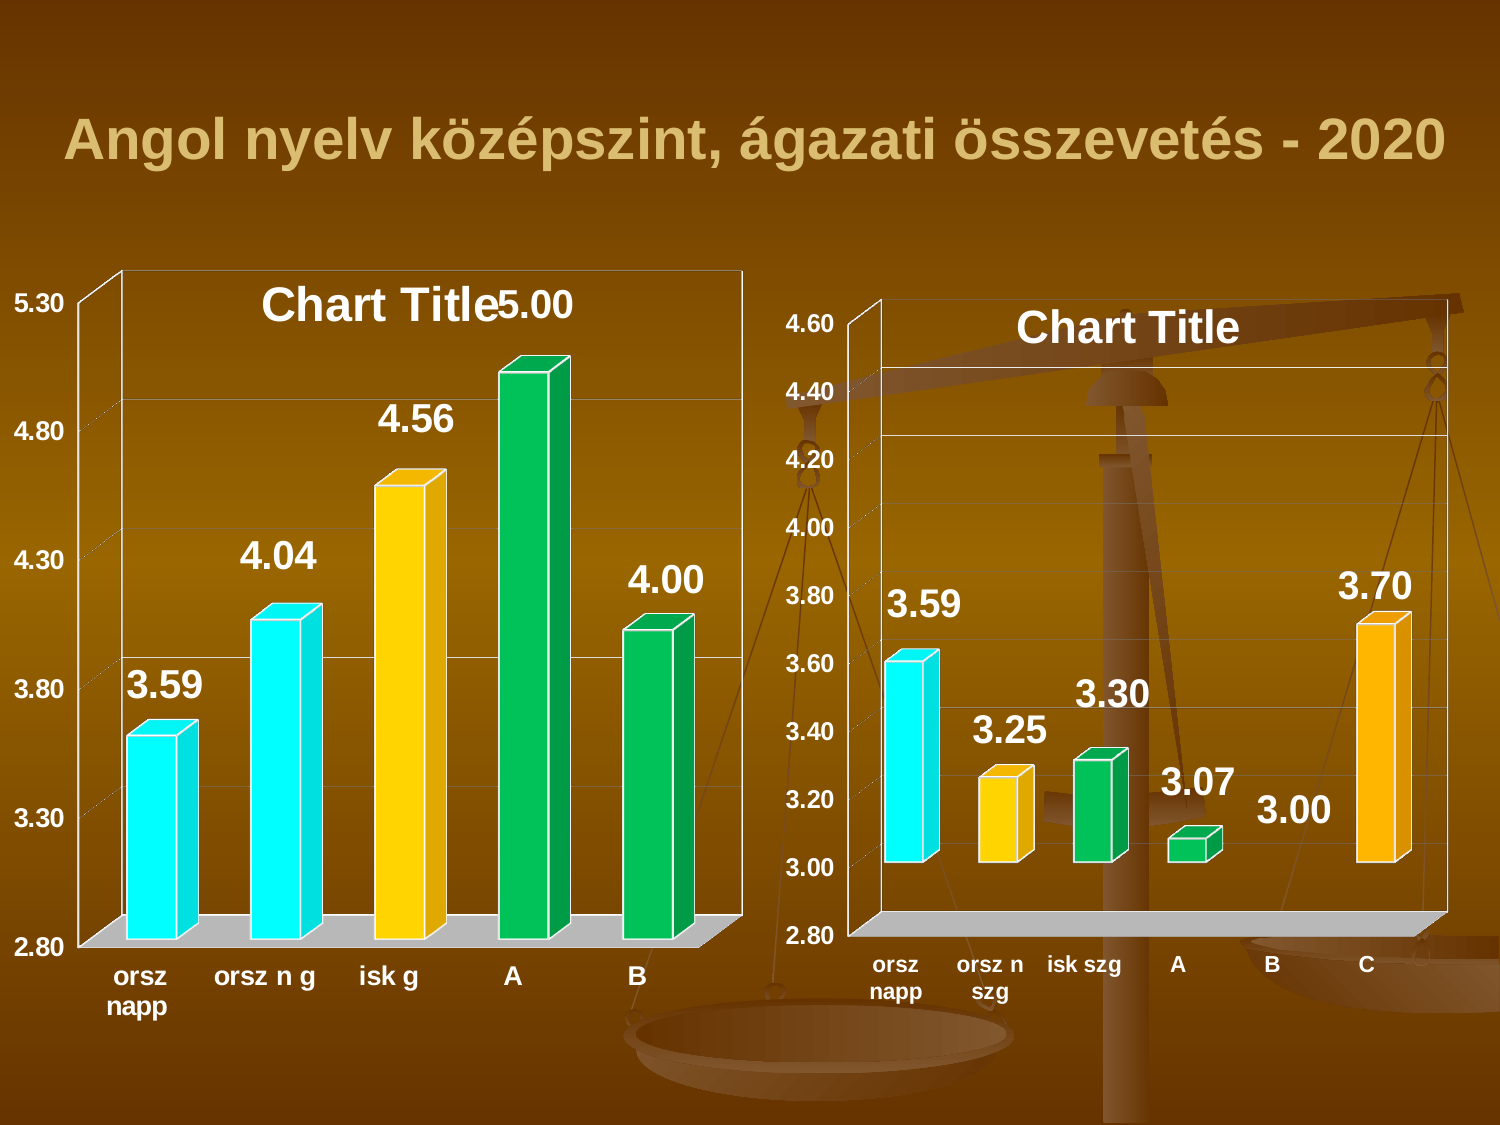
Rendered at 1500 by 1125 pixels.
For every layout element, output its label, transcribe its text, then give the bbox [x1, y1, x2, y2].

chart [0, 238, 762, 1066]
chart [785, 263, 1457, 1042]
title Angol nyelv középszint, ágazati összevetés - 2020 [40, 44, 1471, 209]
